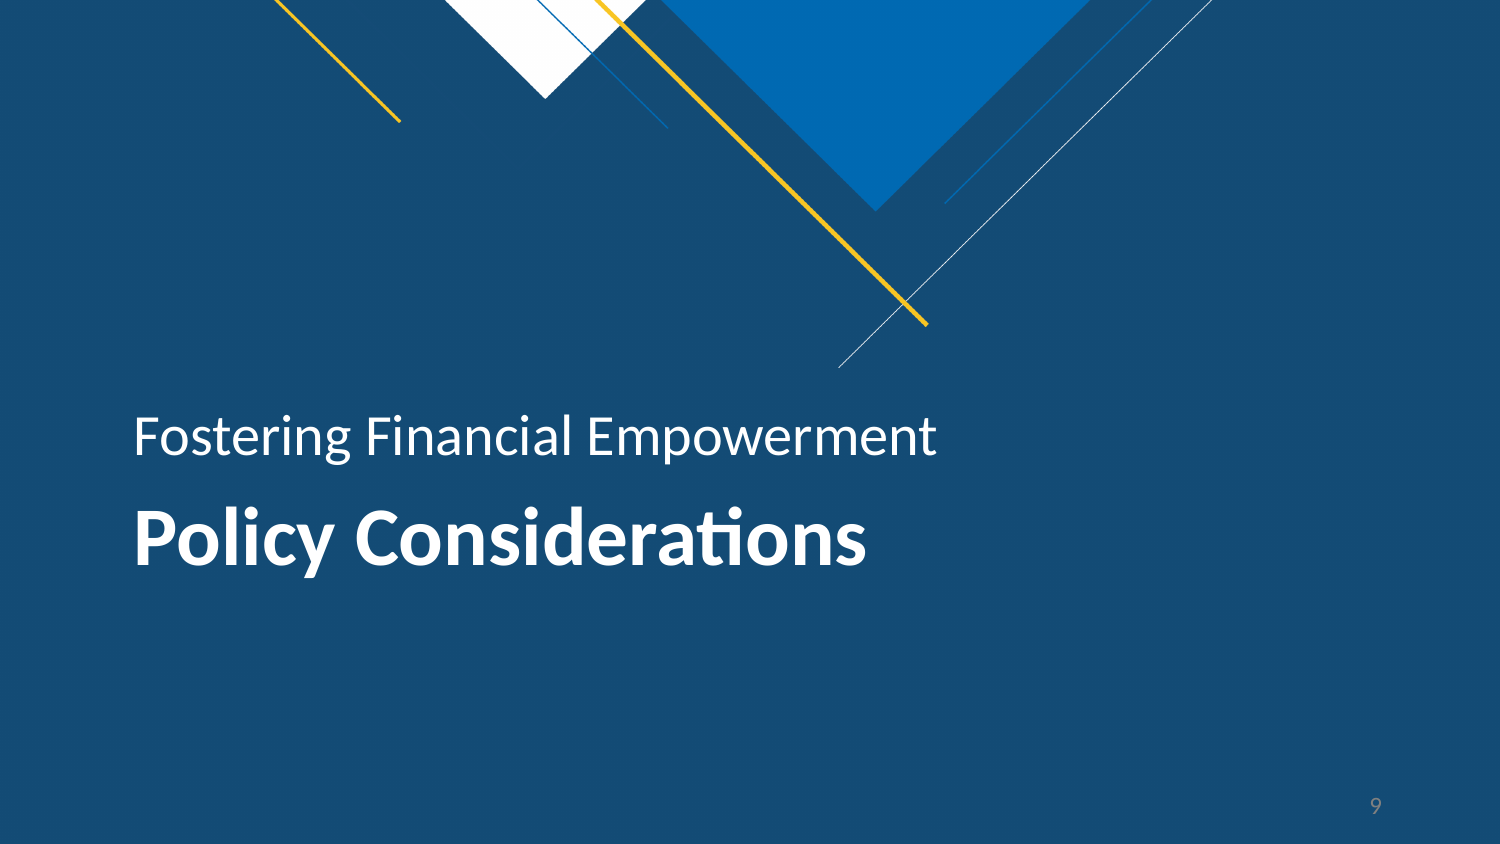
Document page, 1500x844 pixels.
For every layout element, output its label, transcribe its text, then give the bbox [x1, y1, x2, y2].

picture [0, 0, 1500, 844]
title Policy Considerations [118, 475, 1394, 642]
list Fostering Financial Empowerment [118, 369, 1394, 475]
text_box 9 [1059, 782, 1397, 827]
